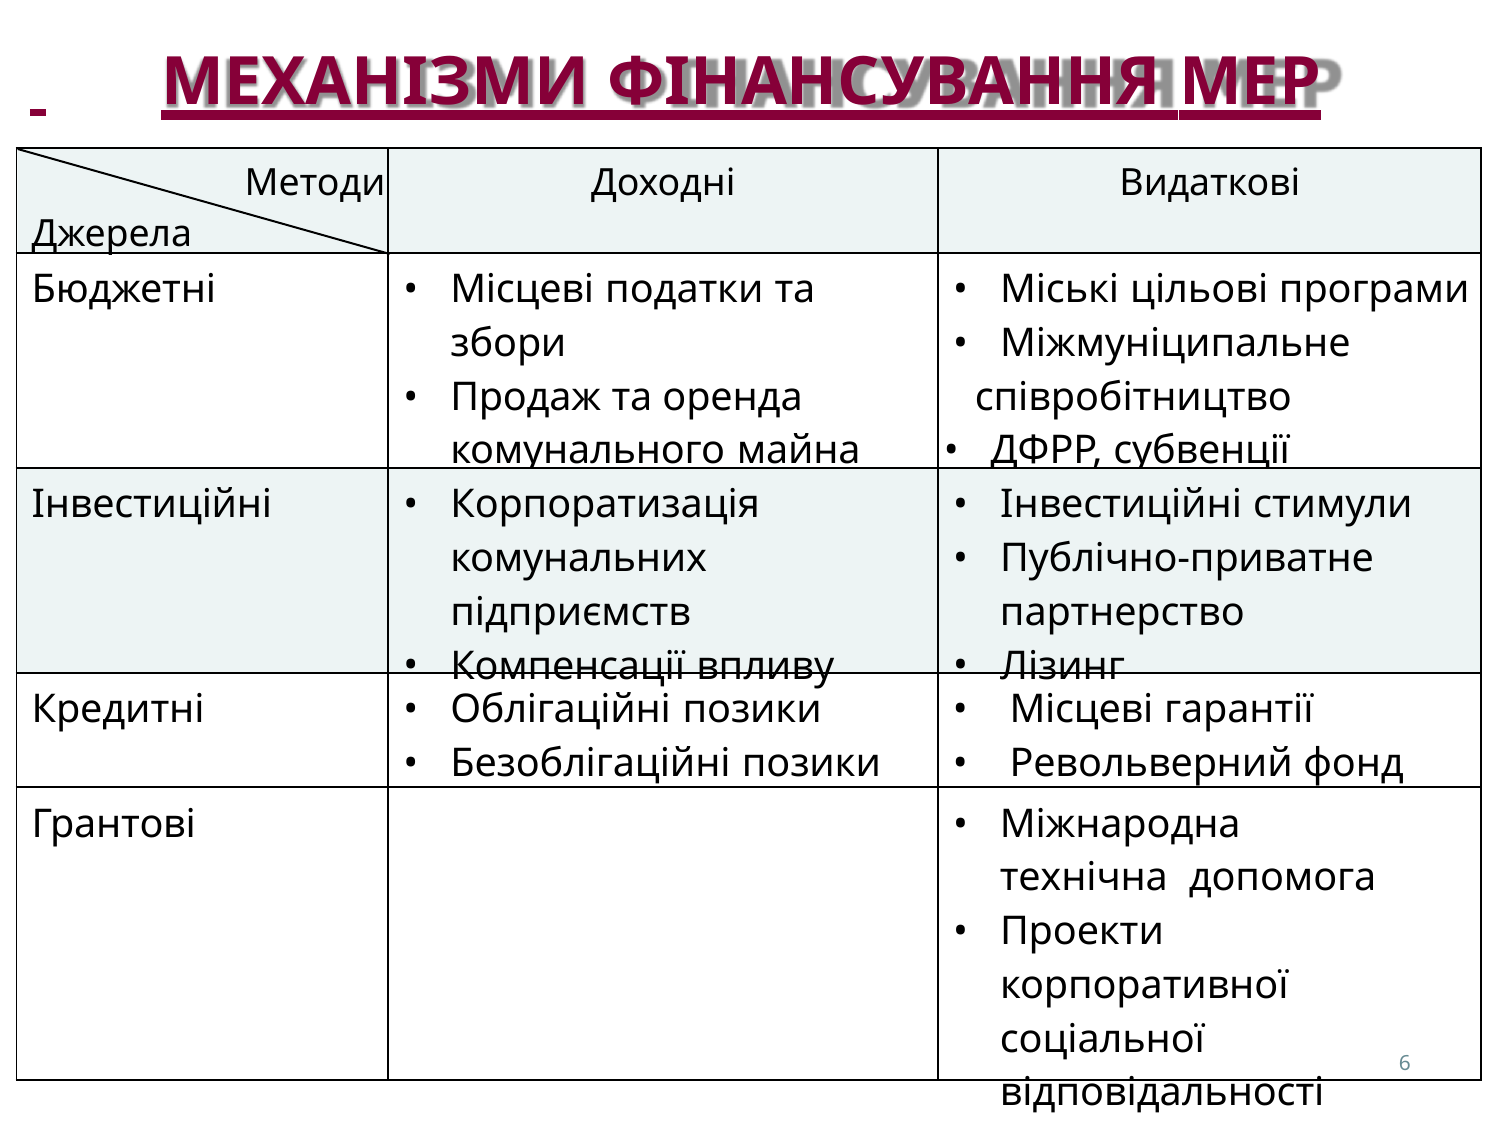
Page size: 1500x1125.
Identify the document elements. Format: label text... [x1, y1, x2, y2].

table_cell Інвестиційні [17, 469, 387, 672]
table_cell Місцеві гарантії Револьверний фонд [939, 674, 1480, 786]
table_cell Місцеві податки та збори Продаж та оренда комунального майна [389, 254, 937, 467]
table_cell Облігаційні позики Безоблігаційні позики [389, 674, 937, 786]
table_cell Грантові [17, 788, 387, 1079]
table_cell Інвестиційні стимули Публічно-приватне партнерство Лізинг [939, 469, 1480, 672]
table_header Доходні [393, 149, 937, 252]
table_cell Міські цільові програми Міжмуніципальне співробітництво ДФРР, субвенції [939, 254, 1480, 467]
picture [163, 55, 1345, 111]
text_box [16, 147, 391, 256]
table_header Видаткові [939, 149, 1480, 252]
table_cell [389, 788, 937, 1079]
table_cell Корпоратизація комунальних підприємств Компенсації впливу [389, 469, 937, 672]
table_cell Кредитні [17, 674, 387, 786]
table_cell Бюджетні [17, 263, 387, 467]
table_cell Міжнародна технічна допомога Проекти корпоративної соціальної відповідальності [939, 788, 1480, 1079]
title МЕХАНІЗМИ ФІНАНСУВАННЯ МЕР [27, 36, 1462, 147]
text_box 6 [1392, 1047, 1417, 1078]
